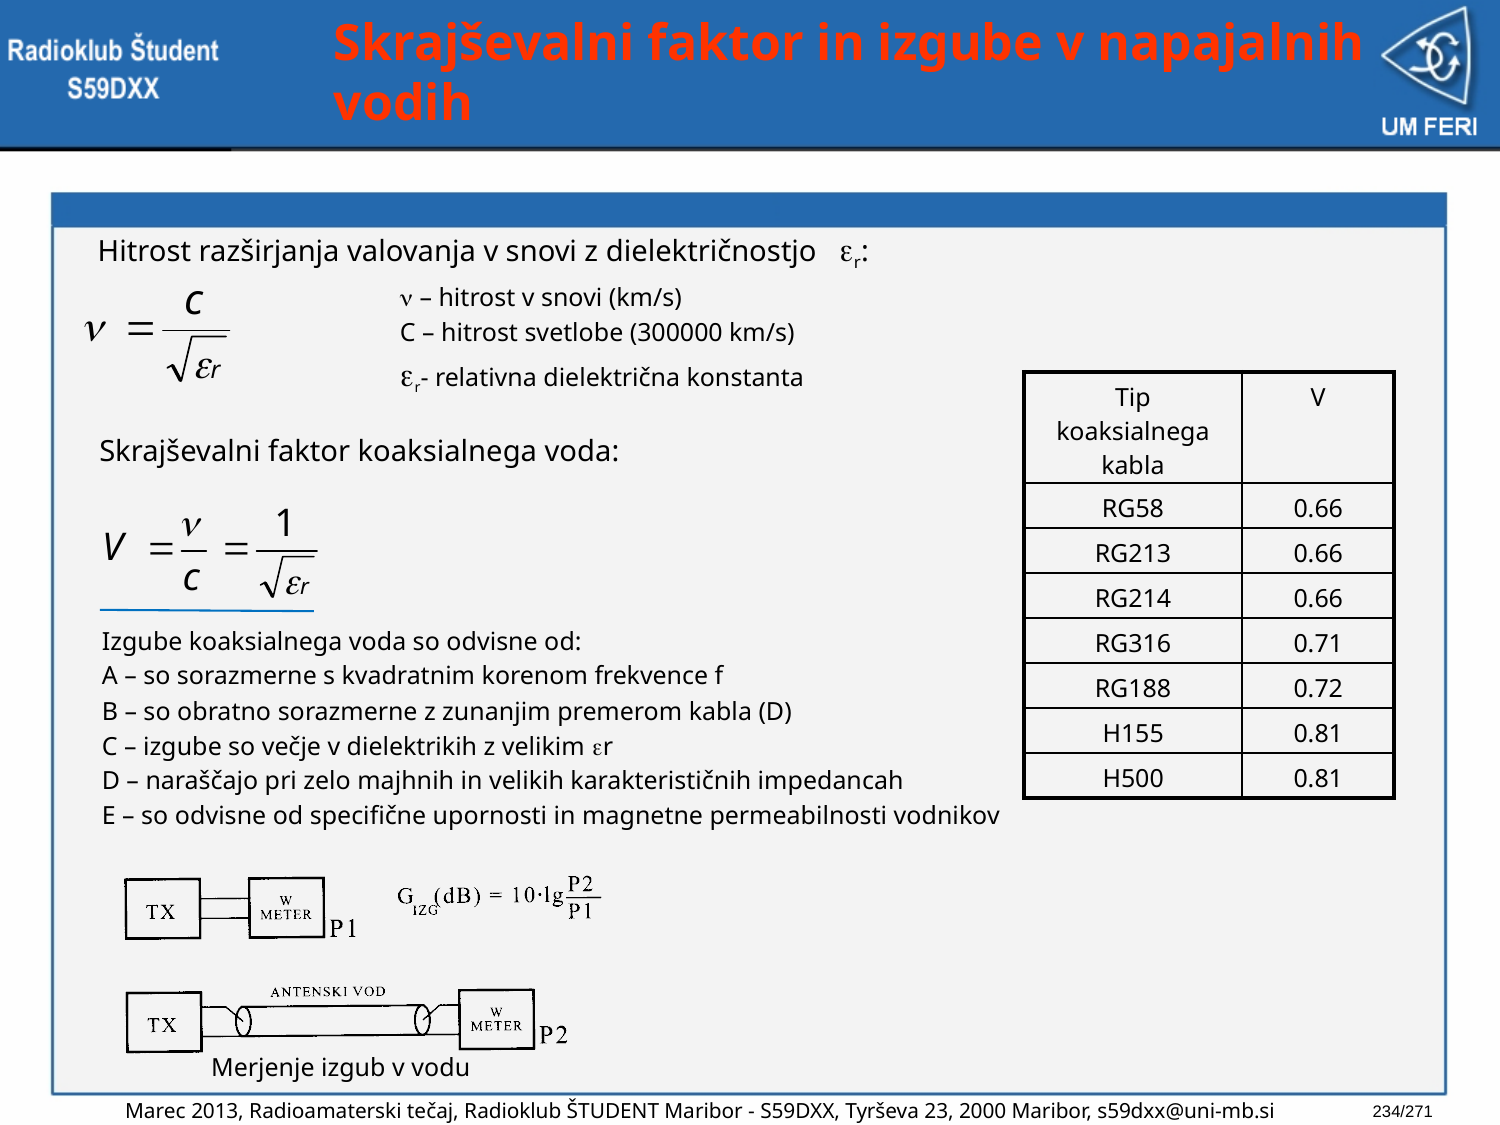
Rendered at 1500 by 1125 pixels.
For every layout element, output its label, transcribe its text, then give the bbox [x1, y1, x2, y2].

text_box Hitrost razširjanja valovanja v snovi z dielektričnostjo r: [82, 220, 884, 279]
table_cell 0.81 [1243, 754, 1392, 796]
text_box Skrajševalni faktor koaksialnega voda: [84, 424, 635, 475]
table_cell 0.66 [1243, 484, 1392, 527]
table_cell 0.71 [1243, 619, 1392, 662]
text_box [99, 496, 327, 606]
table_header Tip koaksialnega kabla [1026, 374, 1241, 482]
table_cell 0.66 [1243, 574, 1392, 617]
table_cell RG316 [1026, 619, 1241, 662]
table_cell 0.66 [1243, 529, 1392, 572]
table_cell RG213 [1026, 529, 1241, 572]
text_box Merjenje izgub v vodu [196, 1071, 486, 1089]
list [115, 863, 605, 1064]
text_box  – hitrost v snovi (km/s) C – hitrost svetlobe (300000 km/s) r- relativna dielektrična konstanta [385, 279, 820, 403]
table_cell RG188 [1026, 664, 1241, 707]
table_cell RG58 [1026, 484, 1241, 527]
table_header V [1243, 374, 1392, 482]
table_cell 0.81 [1243, 709, 1392, 752]
table_cell H500 [1026, 754, 1241, 796]
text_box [80, 270, 239, 391]
picture [0, 0, 1500, 1125]
table_cell H155 [1026, 709, 1241, 752]
table_cell RG214 [1026, 574, 1241, 617]
table_cell 0.72 [1243, 664, 1392, 707]
text_box Izgube koaksialnega voda so odvisne od: A – so sorazmerne s kvadratnim korenom frekvence f B – so obratno sorazmerne z zunanjim premerom kabla (D) C – izgube so večje v dielektrikih z velikim r D – naraščajo pri zelo majhnih in velikih karakterističnih impedancah E – so odvisne od specifične upornosti in magnetne permeabilnosti vodnikov [87, 617, 1017, 838]
title Skrajševalni faktor in izgube v napajalnih vodih [318, 0, 1426, 142]
